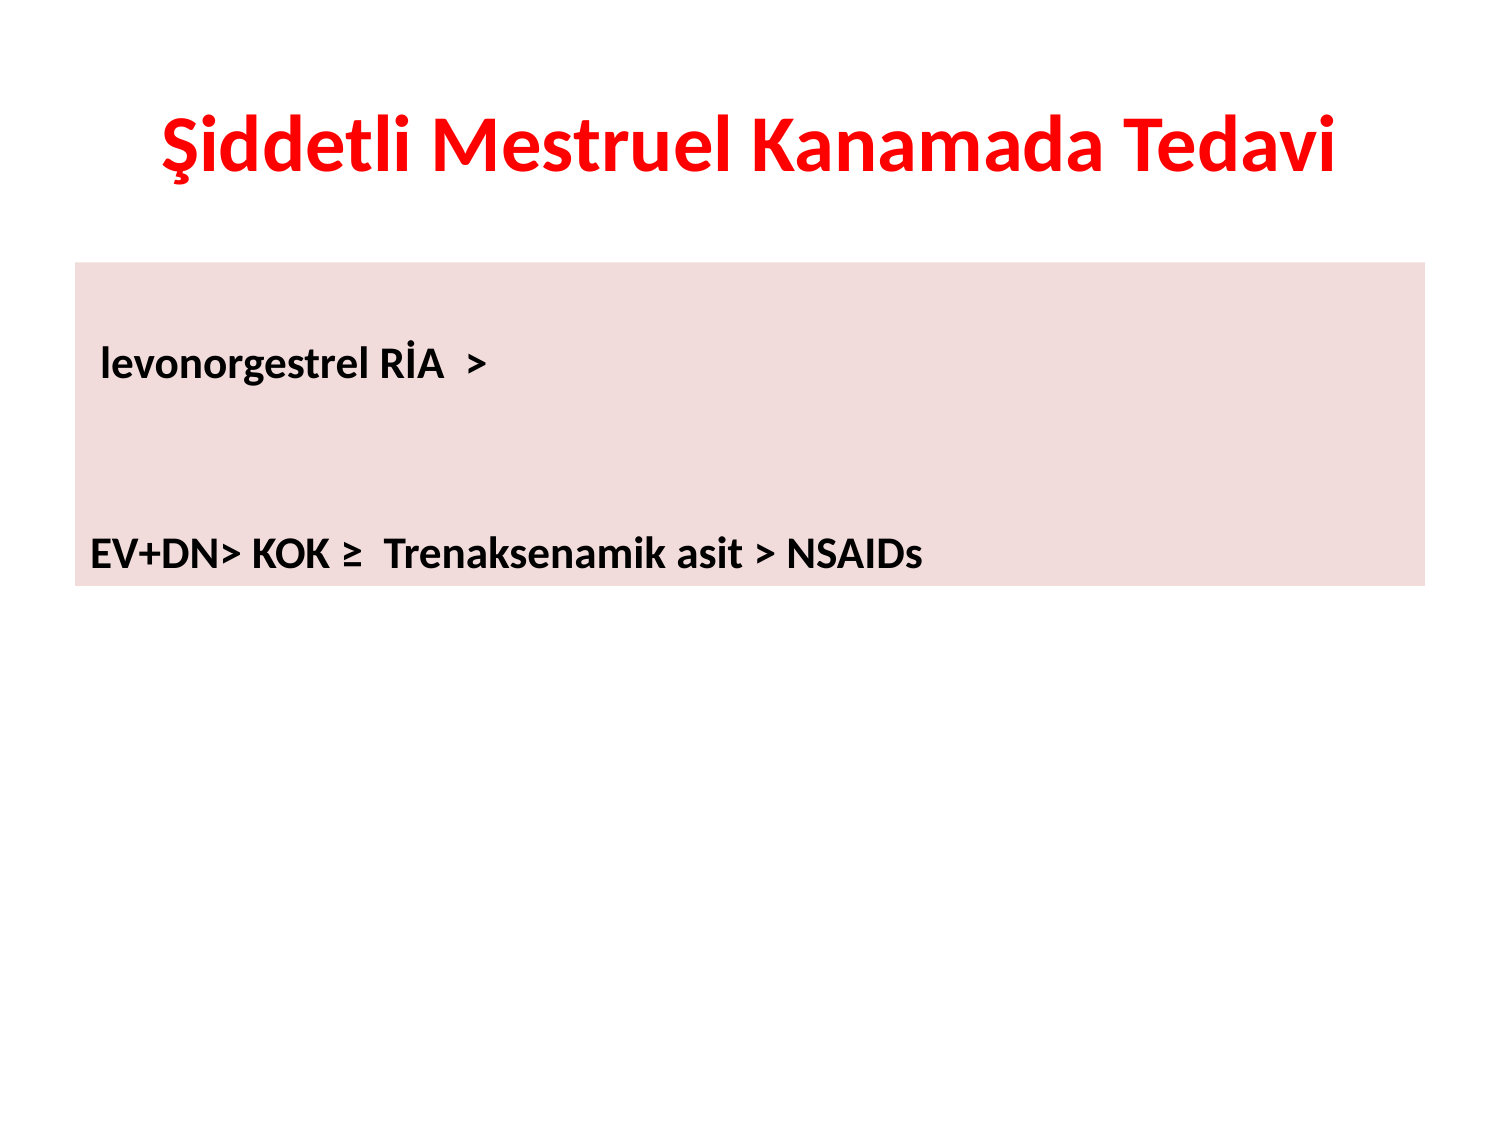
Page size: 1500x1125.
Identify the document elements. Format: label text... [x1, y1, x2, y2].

list levonorgestrel RİA > EV+DN> KOK ≥ Trenaksenamik asit > NSAIDs [75, 262, 1425, 586]
title Şiddetli Mestruel Kanamada Tedavi [75, 45, 1425, 233]
